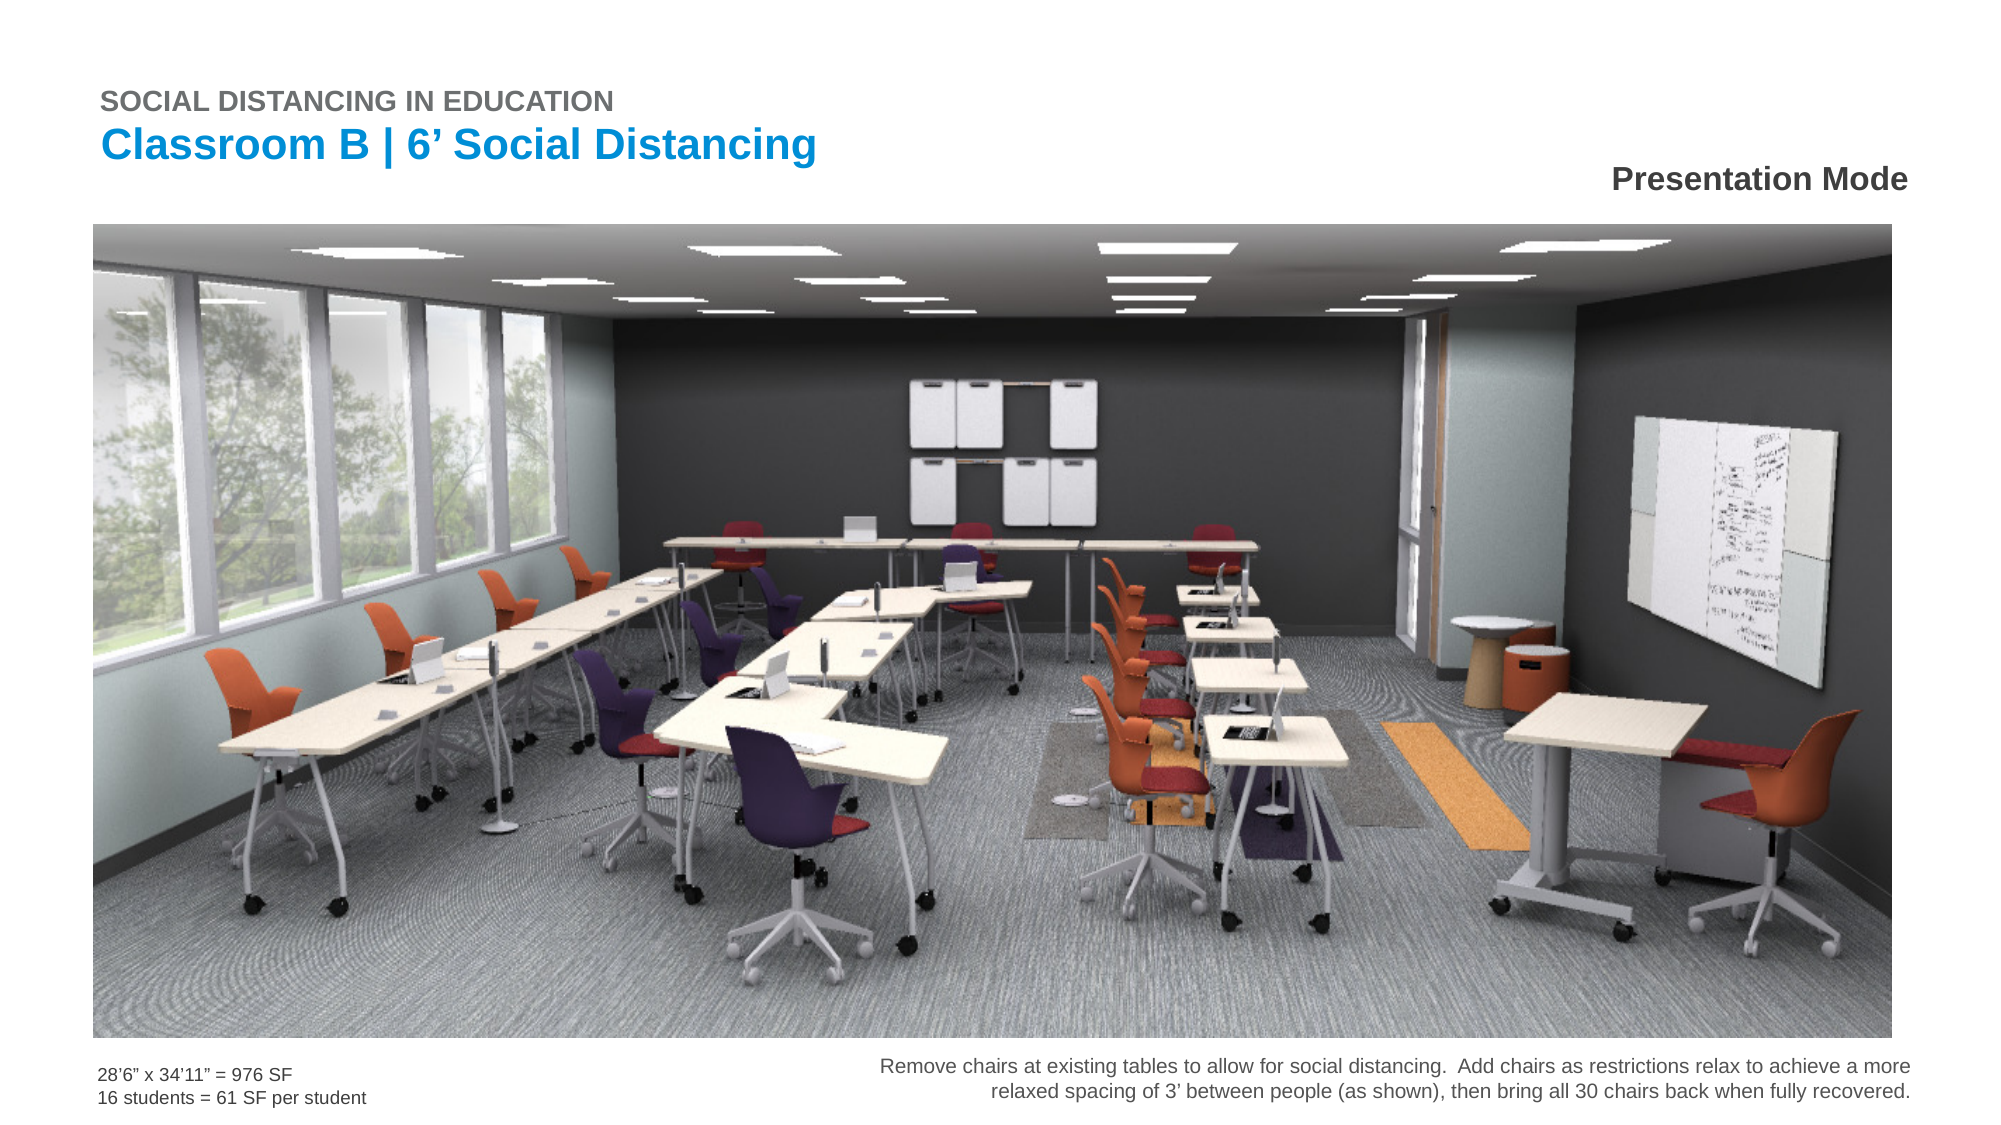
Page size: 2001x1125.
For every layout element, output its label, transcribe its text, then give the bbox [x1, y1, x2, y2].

text_box SOCIAL DISTANCING IN EDUCATION [99, 79, 1383, 115]
text_box Remove chairs at existing tables to allow for social distancing. Add chairs as restrictions relax to achieve a more relaxed spacing of 3’ between people (as shown), then bring all 30 chairs back when fully recovered. [834, 1045, 1926, 1111]
text_box Presentation Mode [1596, 149, 1924, 205]
text_box 28’6” x 34’11” = 976 SF 16 students = 61 SF per student [82, 1055, 382, 1116]
text_box Classroom B | 6’ Social Distancing [100, 114, 1963, 171]
picture [93, 224, 1892, 1038]
